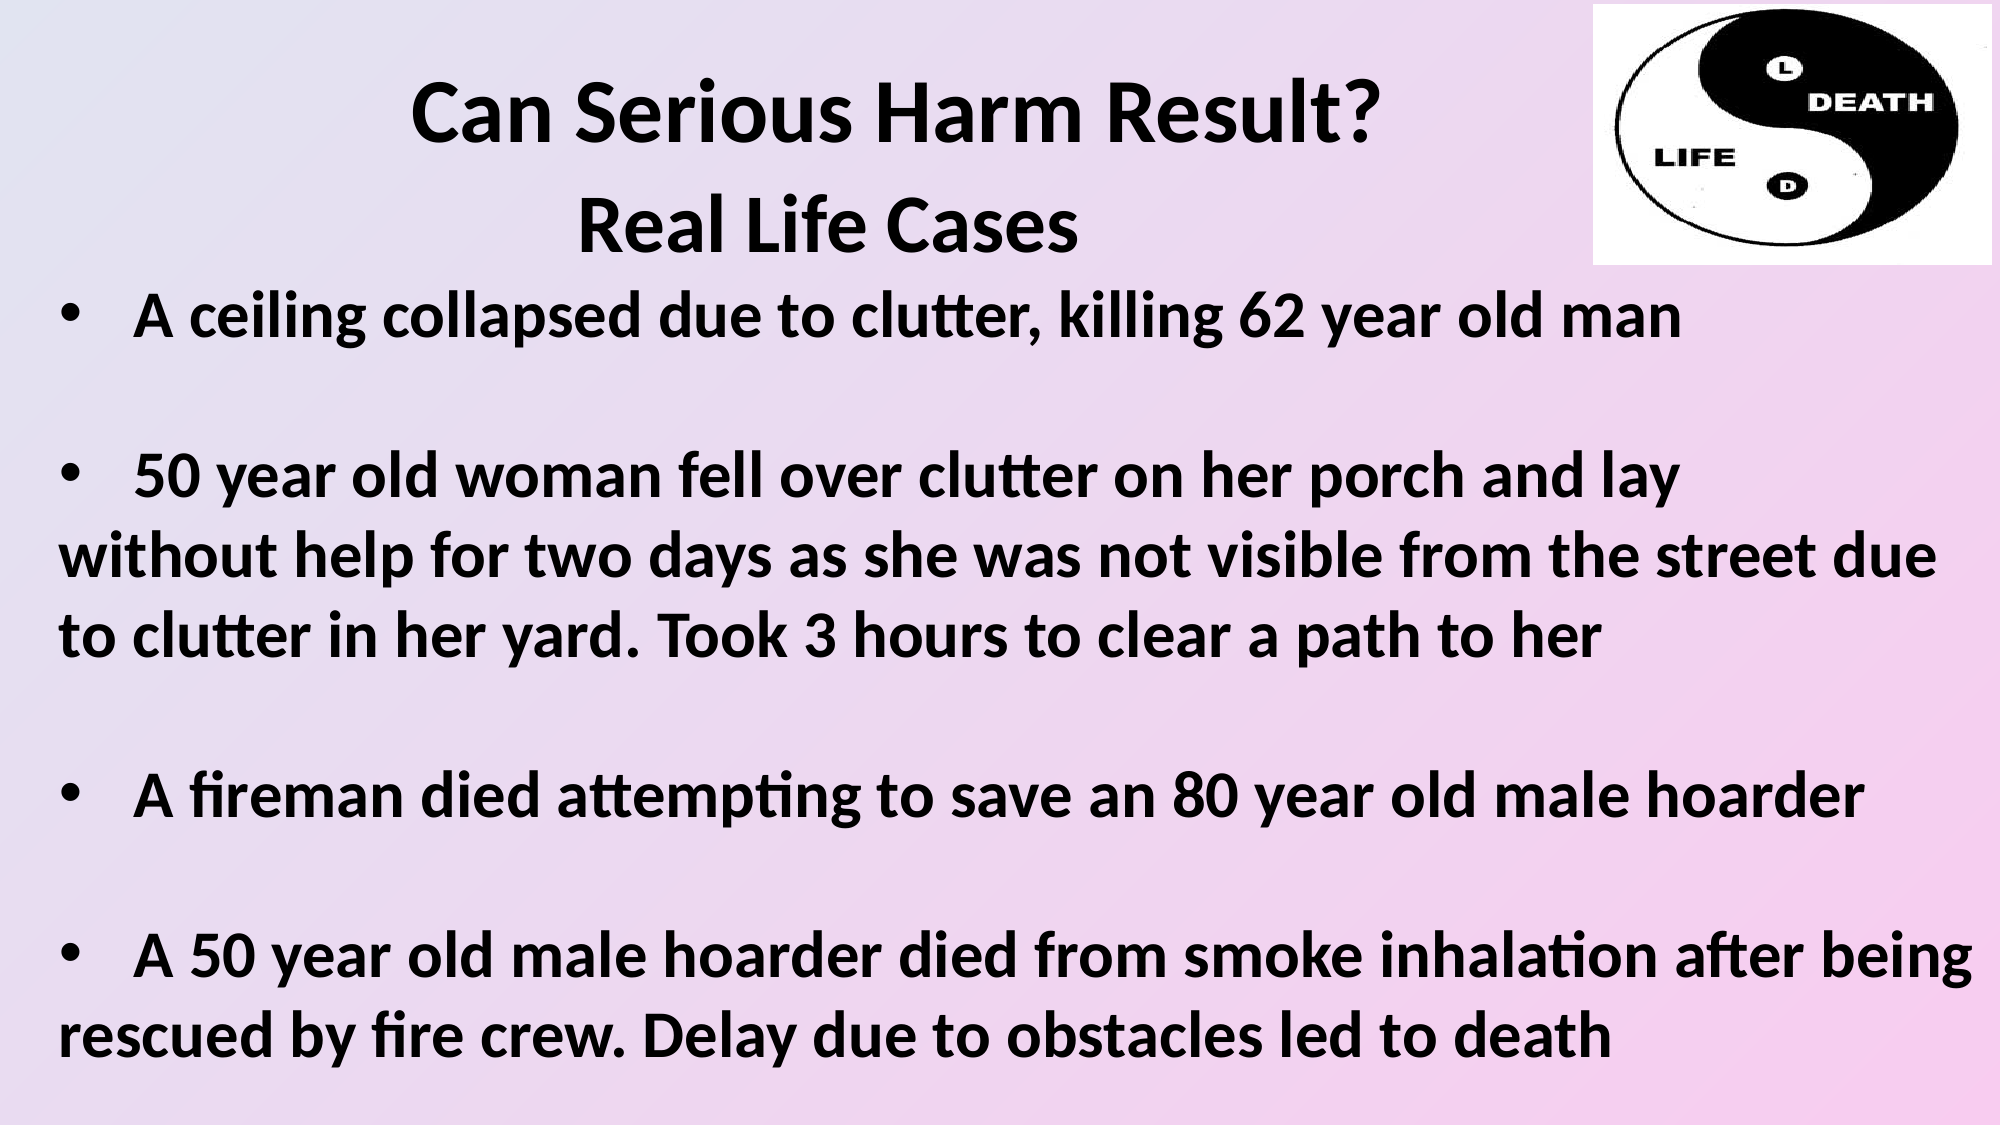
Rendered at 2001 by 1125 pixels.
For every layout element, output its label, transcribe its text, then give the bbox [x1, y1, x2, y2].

text_box Can Serious Harm Result? Real Life Cases A ceiling collapsed due to clutter, killing 62 year old man 50 year old woman fell over clutter on her porch and lay without help for two days as she was not visible from the street due to clutter in her yard. Took 3 hours to clear a path to her A fireman died attempting to save an 80 year old male hoarder A 50 year old male hoarder died from smoke inhalation after being rescued by fire crew. Delay due to obstacles led to death [43, 43, 2000, 1079]
picture [1593, 4, 1992, 265]
